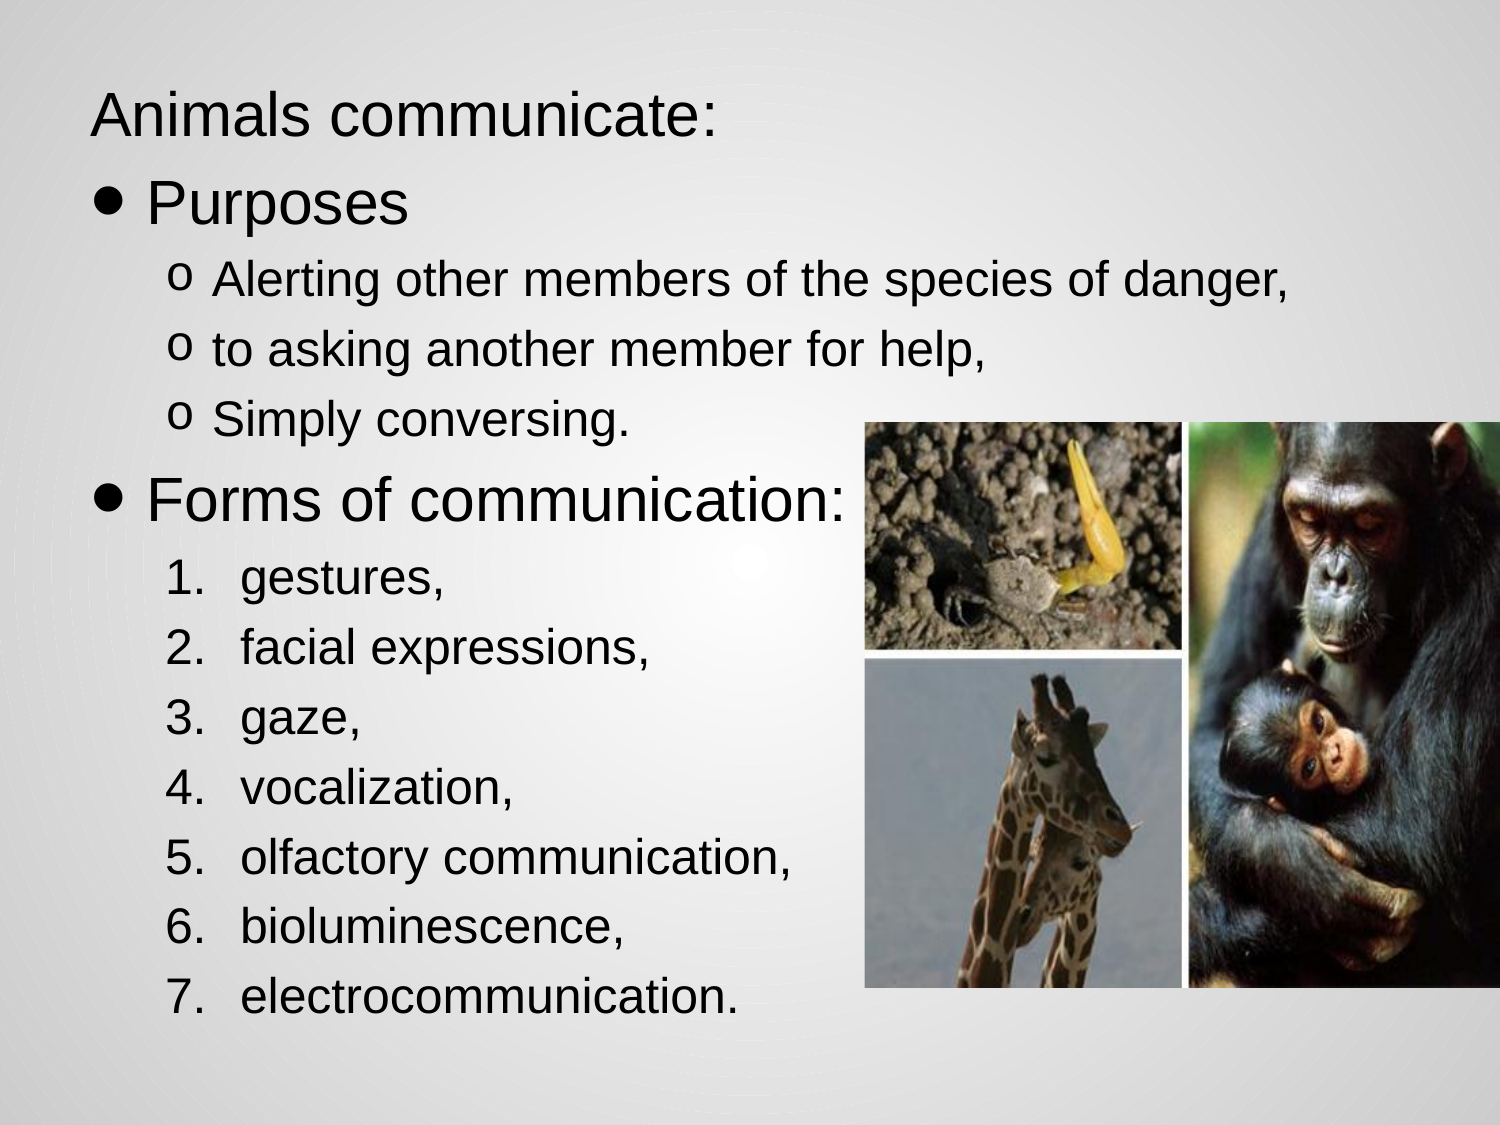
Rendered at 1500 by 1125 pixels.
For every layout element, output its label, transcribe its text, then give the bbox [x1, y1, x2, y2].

text_box [864, 422, 1500, 988]
list Animals communicate: Purposes Alerting other members of the species of danger, to asking another member for help, Simply conversing. Forms of communication: gestures, facial expressions, gaze, vocalization, olfactory communication, bioluminescence, electrocommunication. [75, 59, 1425, 1040]
